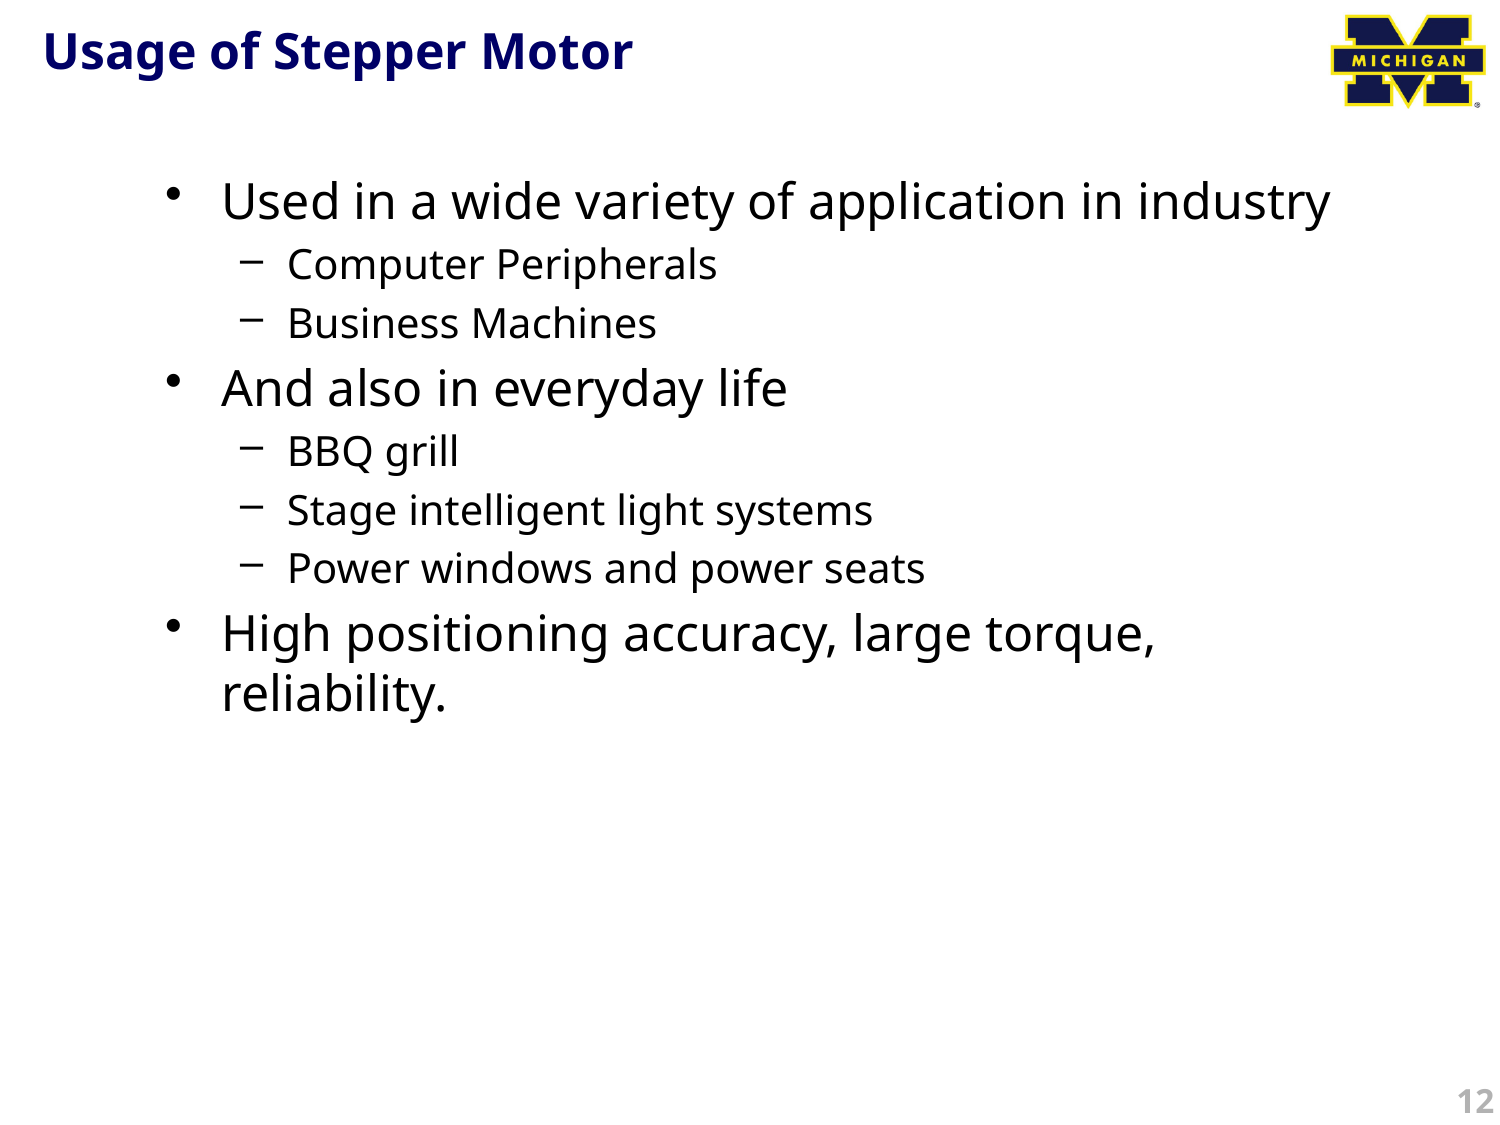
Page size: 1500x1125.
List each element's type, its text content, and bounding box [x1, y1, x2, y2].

title Usage of Stepper Motor [27, 12, 1485, 163]
slide_number 12 [1034, 1072, 1500, 1125]
list Used in a wide variety of application in industry Computer Peripherals Business Machines And also in everyday life BBQ grill Stage intelligent light systems Power windows and power seats High positioning accuracy, large torque, reliability. [150, 162, 1350, 963]
